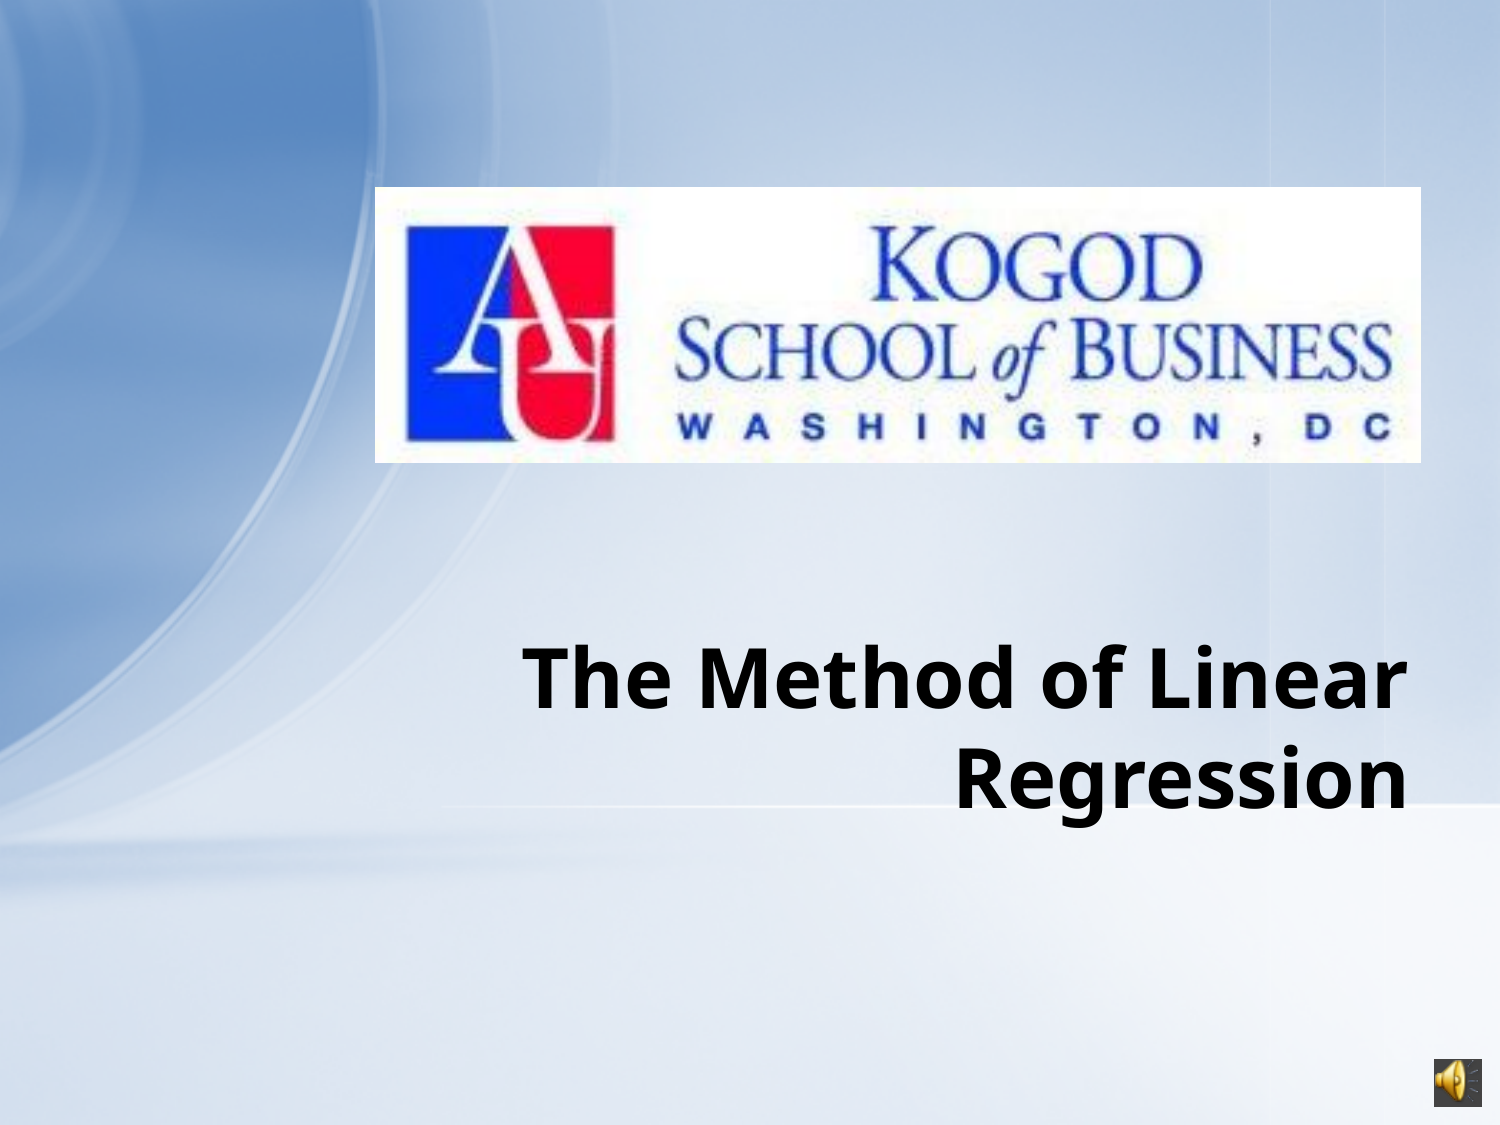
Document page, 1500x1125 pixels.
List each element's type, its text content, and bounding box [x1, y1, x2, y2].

picture [0, 0, 1500, 1125]
title The Method of Linear Regression [181, 591, 1425, 833]
